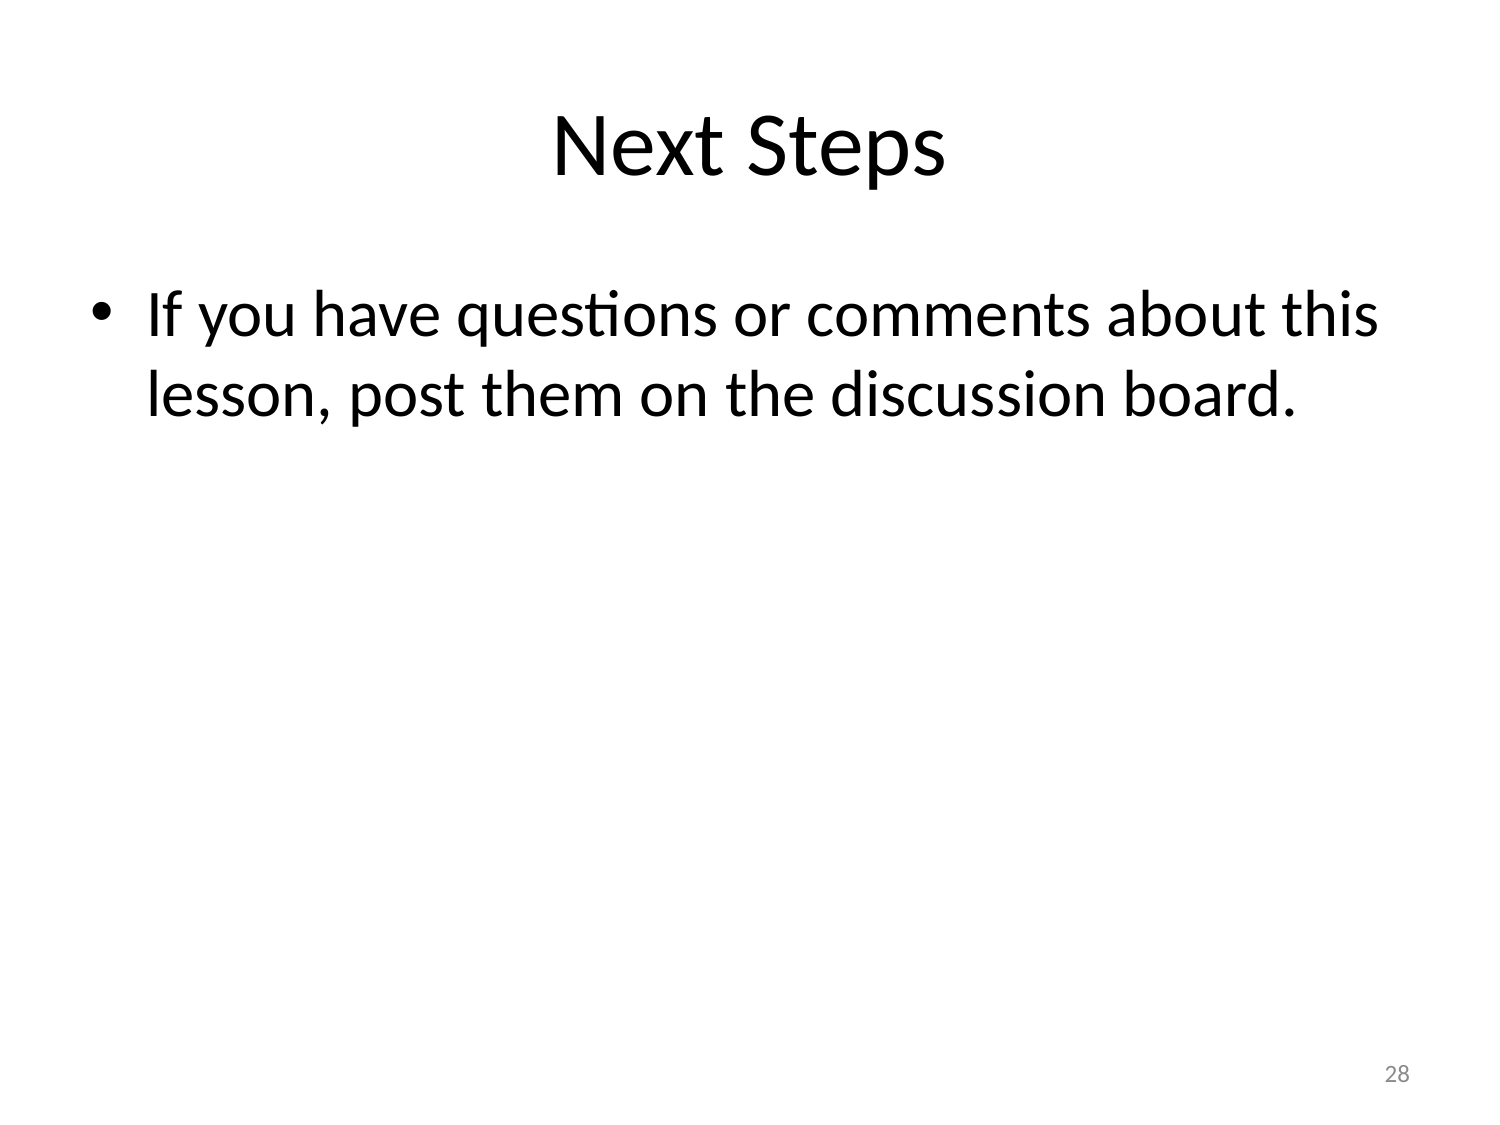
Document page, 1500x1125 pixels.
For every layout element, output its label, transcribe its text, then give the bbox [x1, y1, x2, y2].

list If you have questions or comments about this lesson, post them on the discussion board. [75, 262, 1425, 1005]
slide_number 28 [1074, 1042, 1425, 1103]
title Next Steps [75, 45, 1425, 233]
